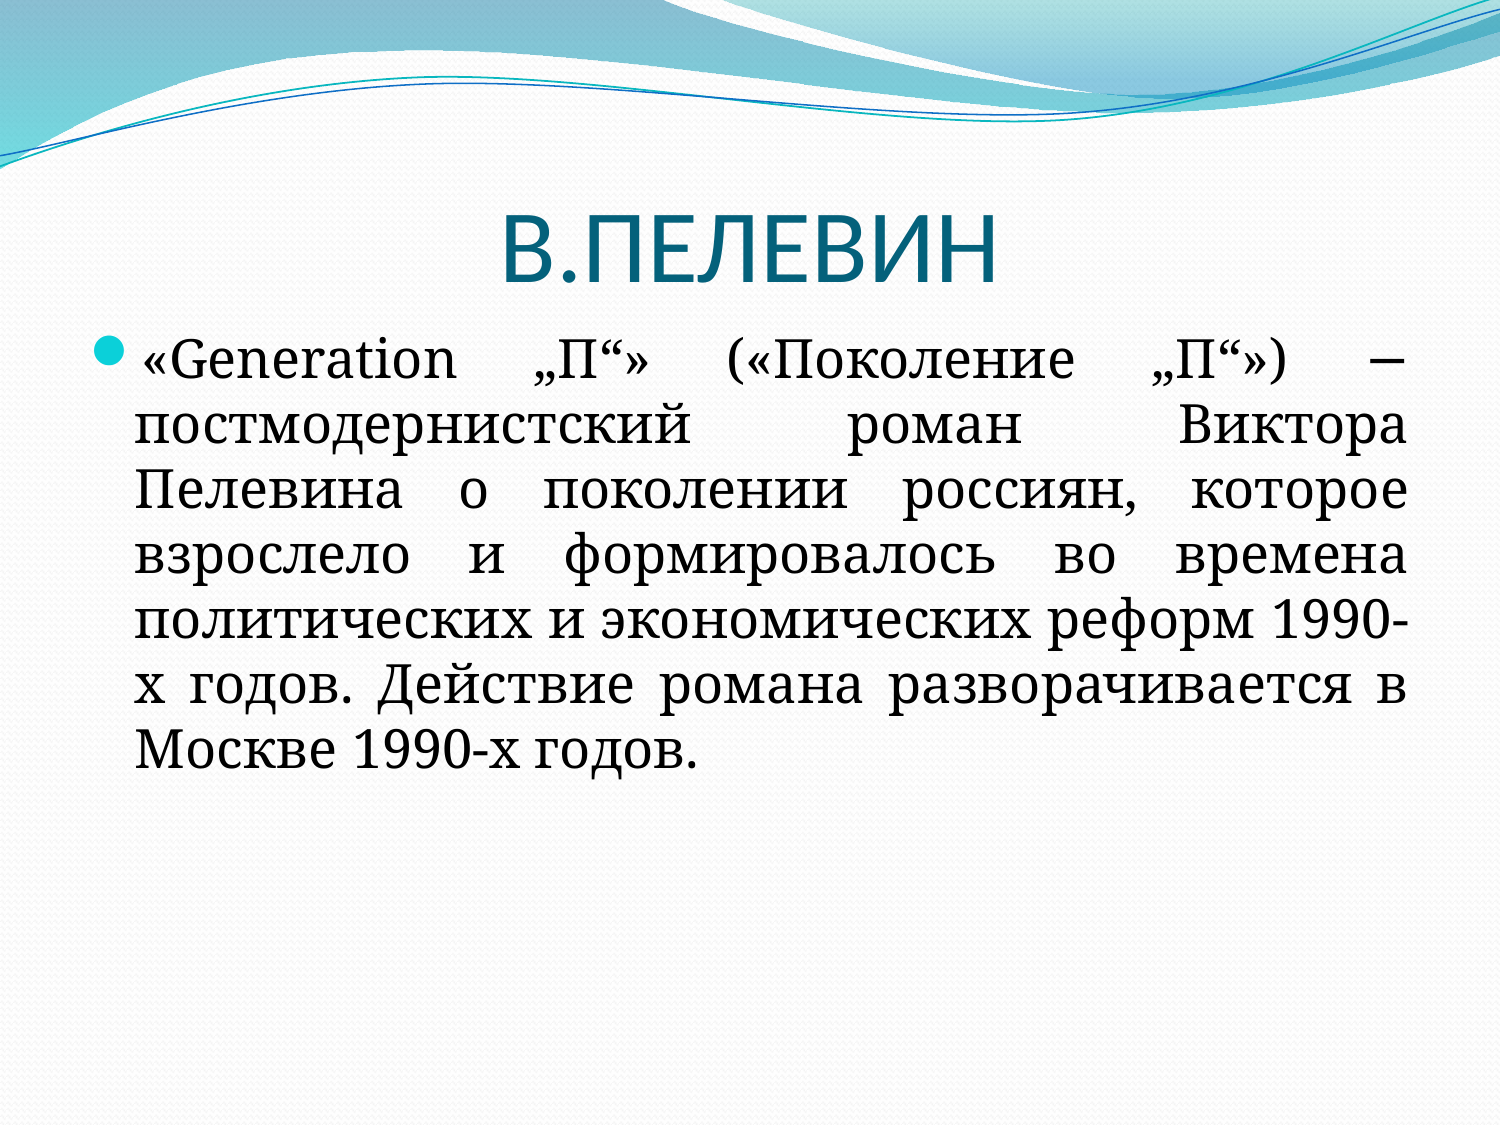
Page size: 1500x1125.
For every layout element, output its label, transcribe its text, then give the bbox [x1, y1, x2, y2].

list «Generation „П“» («Поколение „П“») − постмодернистский роман Виктора Пелевина о поколении россиян, которое взрослело и формировалось во времена политических и экономических реформ 1990-х годов. Действие романа разворачивается в Москве 1990-х годов. [75, 317, 1425, 1038]
title В.ПЕЛЕВИН [75, 115, 1425, 303]
